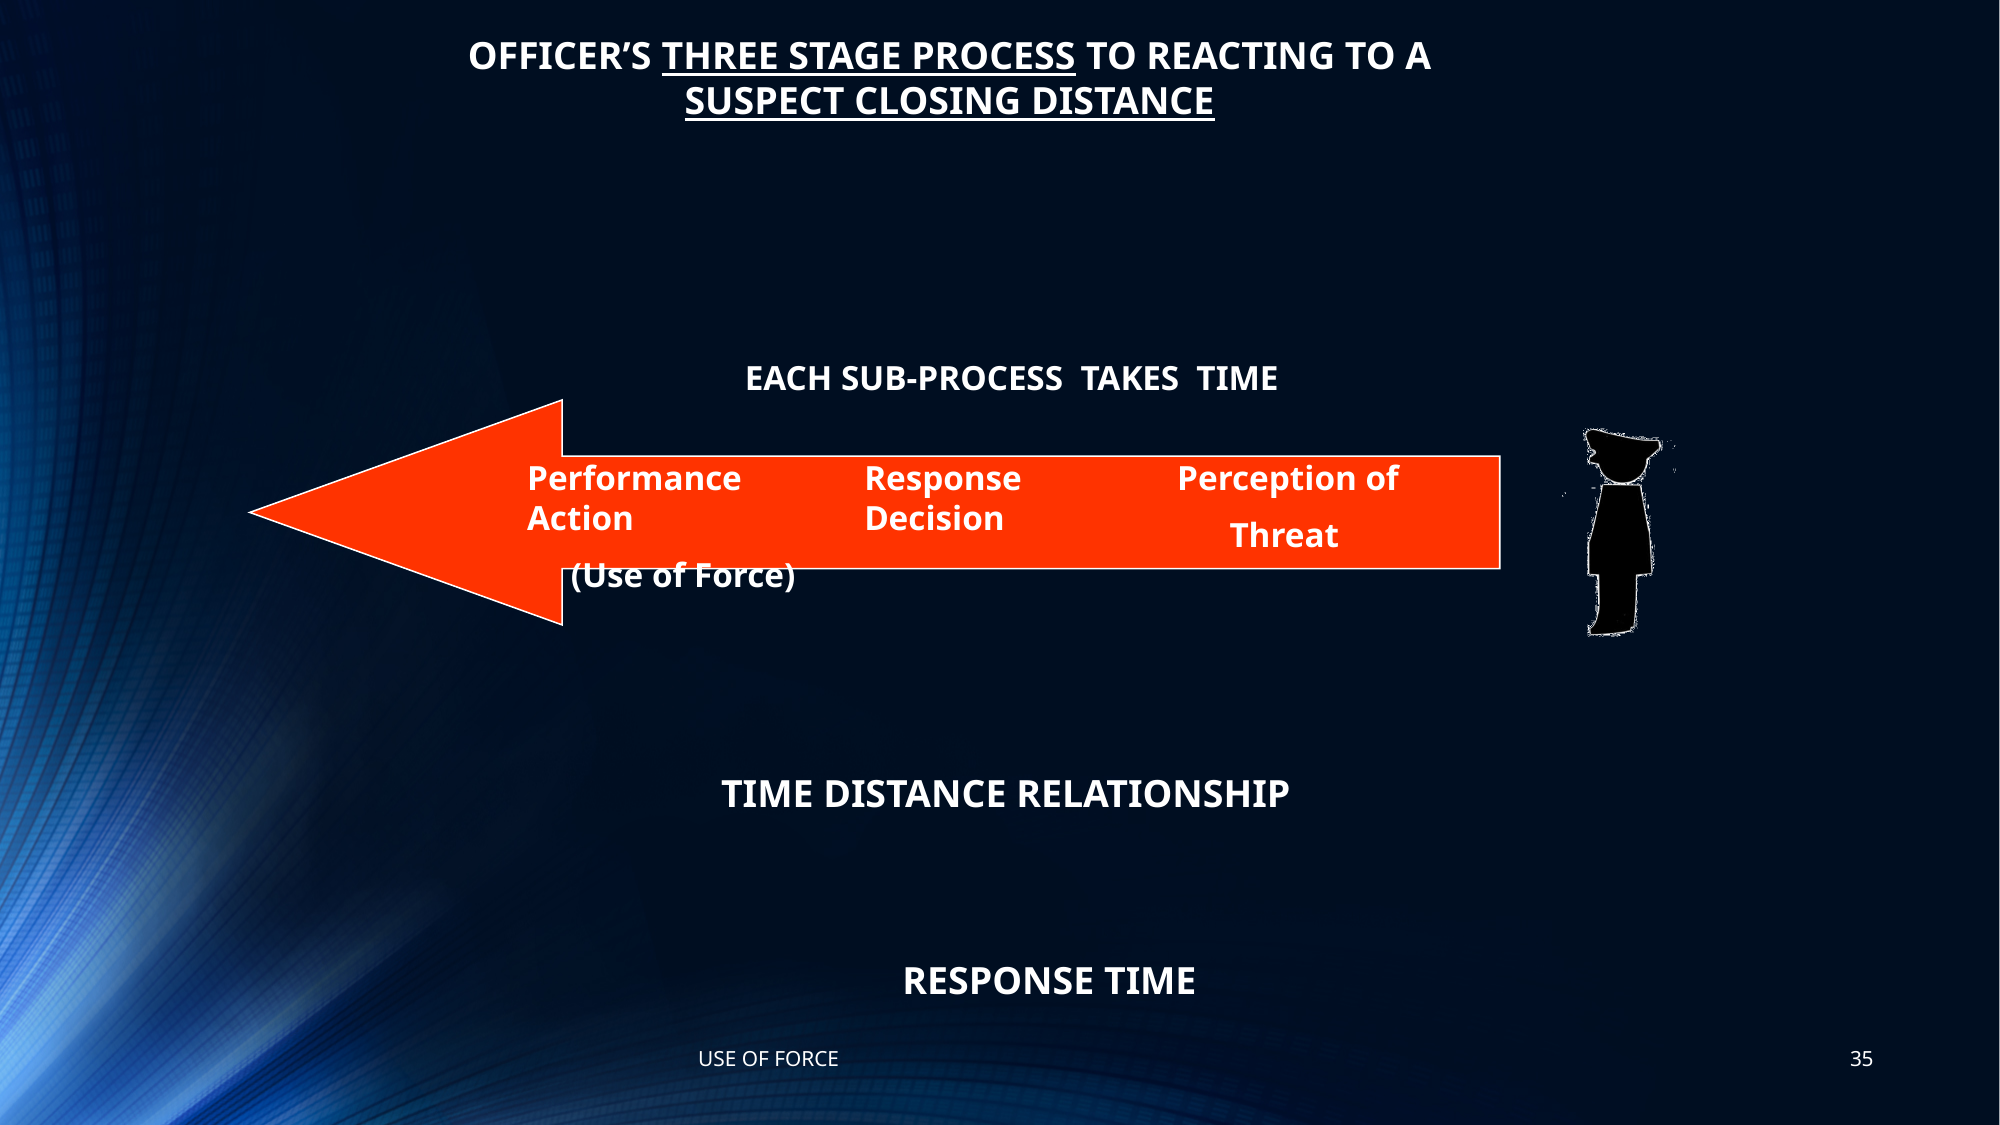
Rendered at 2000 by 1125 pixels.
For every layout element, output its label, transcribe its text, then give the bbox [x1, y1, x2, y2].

picture [0, 0, 2000, 1125]
text_box Performance Action (Use of Force) [512, 449, 850, 602]
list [1549, 424, 1688, 650]
text_box RESPONSE TIME [749, 949, 1350, 1010]
text_box Response Decision [850, 449, 1163, 545]
text_box OFFICER’S THREE STAGE PROCESS TO REACTING TO A SUSPECT CLOSING DISTANCE [374, 24, 1525, 130]
text_box EACH SUB-PROCESS TAKES TIME [587, 349, 1438, 405]
slide_number 35 [1471, 1021, 1889, 1097]
text_box [249, 399, 563, 625]
text_box Perception of Threat [1162, 449, 1488, 562]
text_box TIME DISTANCE RELATIONSHIP [399, 762, 1613, 823]
text_box [850, 456, 1500, 569]
footer USE OF FORCE [683, 1021, 1317, 1097]
